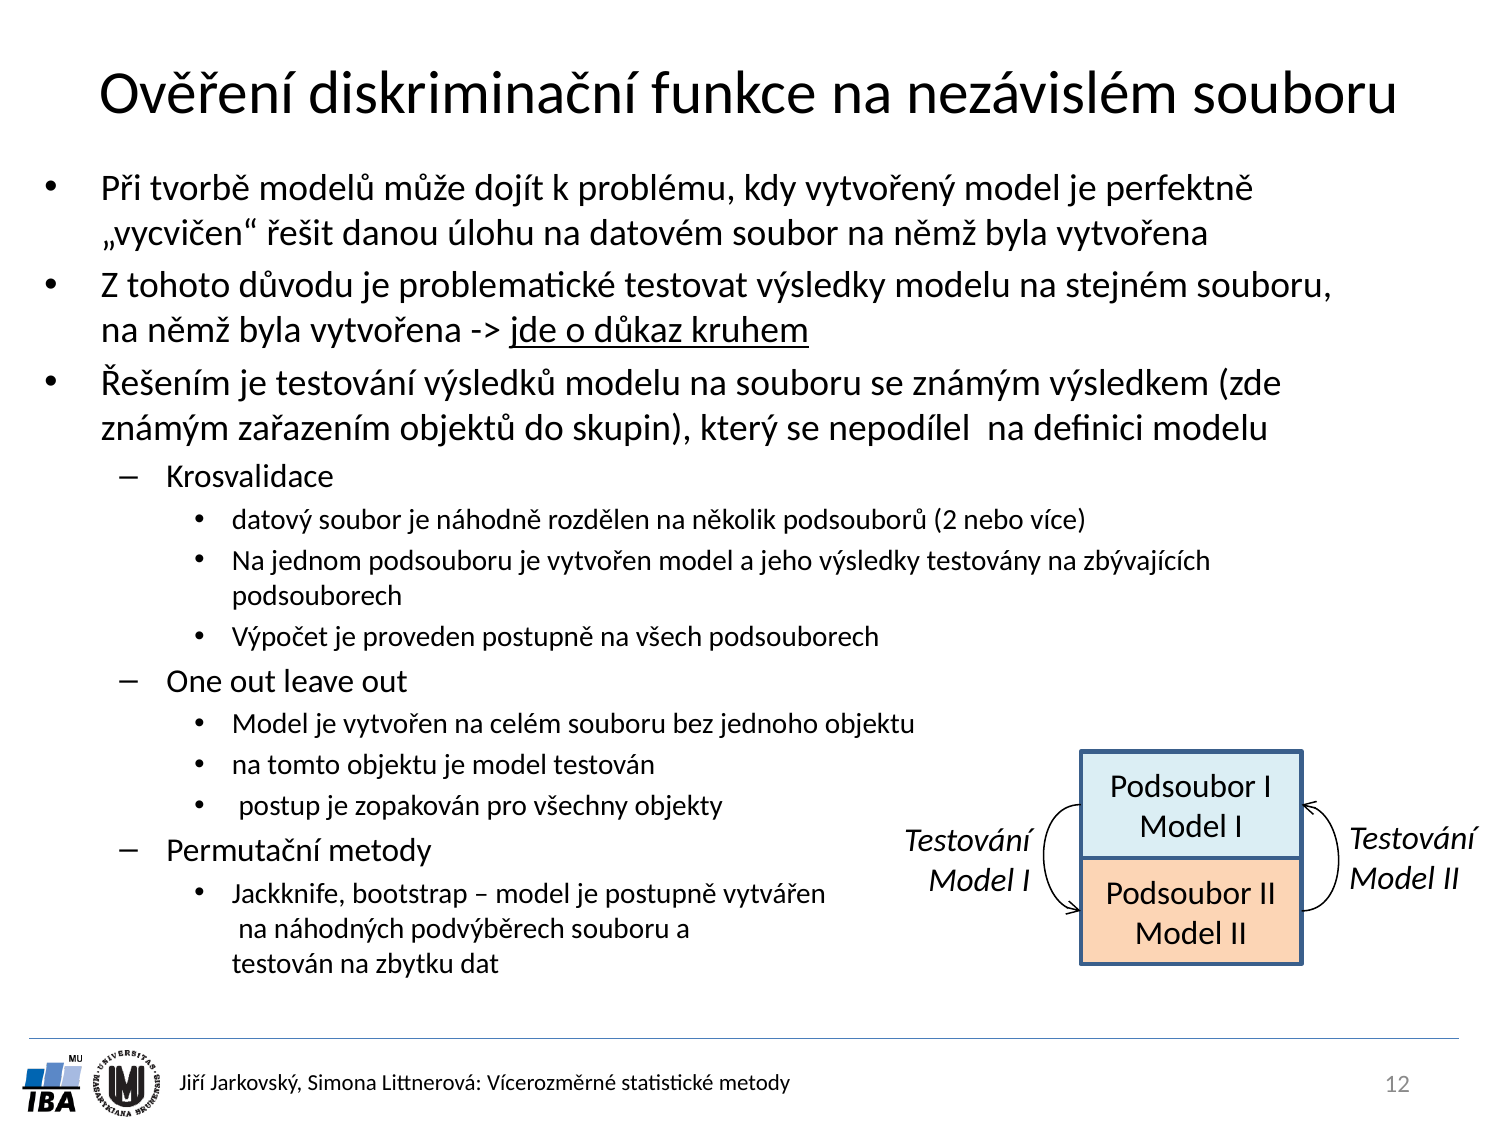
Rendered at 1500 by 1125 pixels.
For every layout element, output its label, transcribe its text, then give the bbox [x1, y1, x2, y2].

text_box Podsoubor II Model II [1079, 856, 1304, 966]
picture [22, 1055, 82, 1112]
text_box Testování Model II [1334, 808, 1500, 904]
title Ověření diskriminační funkce na nezávislém souboru [75, 42, 1425, 135]
list Při tvorbě modelů může dojít k problému, kdy vytvořený model je perfektně „vycvičen“ řešit danou úlohu na datovém soubor na němž byla vytvořena Z tohoto důvodu je problematické testovat výsledky modelu na stejném souboru, na němž byla vytvořena -> jde o důkaz kruhem Řešením je testování výsledků modelu na souboru se známým výsledkem (zde známým zařazením objektů do skupin), který se nepodílel na definici modelu Krosvalidace datový soubor je náhodně rozdělen na několik podsouborů (2 nebo více) Na jednom podsouboru je vytvořen model a jeho výsledky testovány na zbývajících podsouborech Výpočet je proveden postupně na všech podsouborech One out leave out Model je vytvořen na celém souboru bez jednoho objektu na tomto objektu je model testován postup je zopakován pro všechny objekty Permutační metody Jackknife, bootstrap – model je postupně vytvářen na náhodných podvýběrech souboru a testován na zbytku dat [29, 155, 1380, 1035]
slide_number 12 [1074, 1052, 1425, 1113]
text_box Podsoubor I Model I [1079, 749, 1304, 856]
text_box Testování Model I [808, 810, 1046, 906]
picture [93, 1050, 160, 1117]
